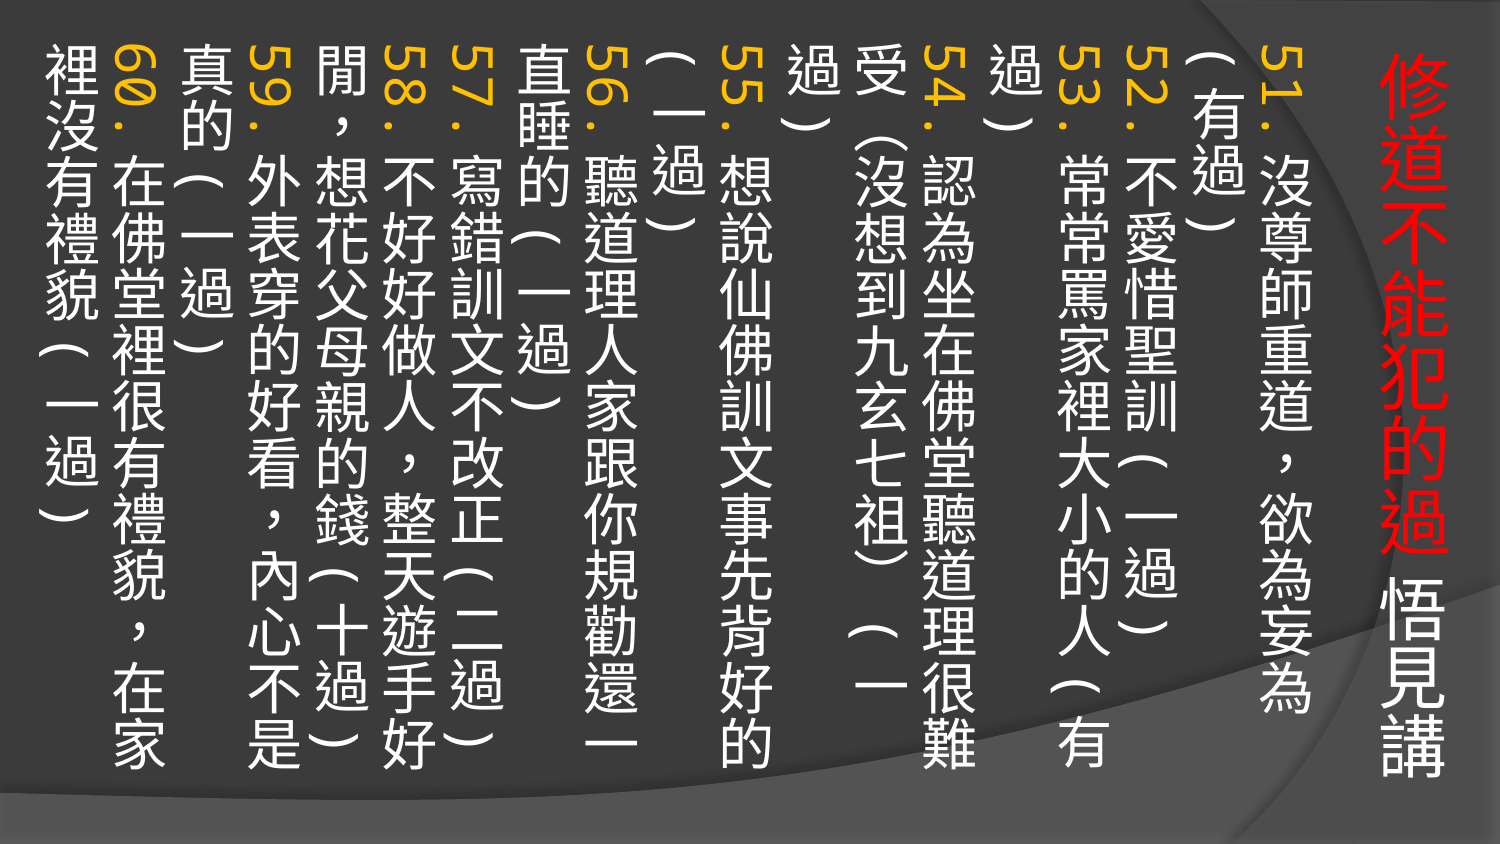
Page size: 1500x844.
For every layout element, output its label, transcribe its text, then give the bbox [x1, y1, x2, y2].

list 51.沒尊師重道，欲為妄為(有過) 52.不愛惜聖訓(一過) 53.常常罵家裡大小的人(有過) 54.認為坐在佛堂聽道理很難受（沒想到九玄七祖）(一過) 55.想說仙佛訓文事先背好的(一過) 56.聽道理人家跟你規勸還一直睡的(一過) 57.寫錯訓文不改正(二過) 58.不好好做人，整天遊手好閒，想花父母親的錢(十過) 59.外表穿的好看，內心不是真的(一過) 60.在佛堂裡很有禮貌，在家裡沒有禮貌(一過) [29, 21, 1353, 825]
title 修道不能犯的過 悟見講 [1352, 20, 1473, 812]
